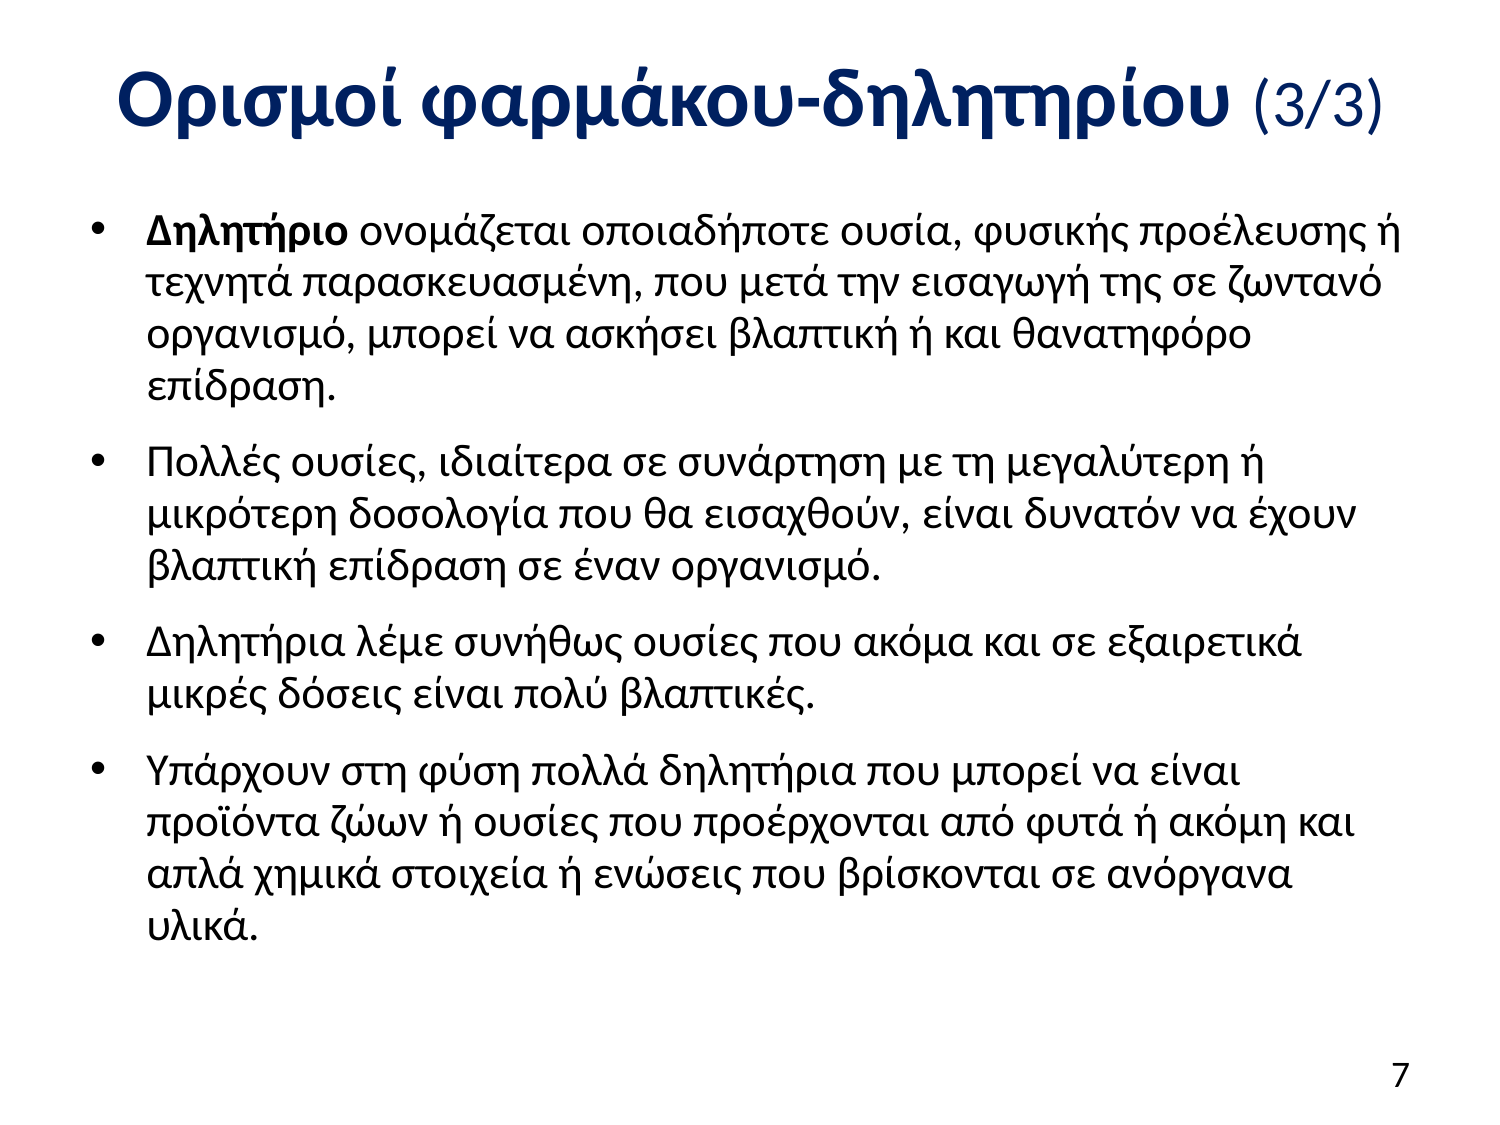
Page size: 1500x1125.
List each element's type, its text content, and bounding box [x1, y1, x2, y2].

list Δηλητήριο ονομάζεται οποιαδήποτε ουσία, φυσικής προέλευσης ή τεχνητά παρασκευασμένη, που μετά την εισαγωγή της σε ζωντανό οργανισμό, μπορεί να ασκήσει βλαπτική ή και θανατηφόρο επίδραση. Πολλές ουσίες, ιδιαίτερα σε συνάρτηση με τη μεγαλύτερη ή μικρότερη δοσολογία που θα εισαχθούν, είναι δυνατόν να έχουν βλαπτική επίδραση σε έναν οργανισμό. Δηλητήρια λέμε συνήθως ουσίες που ακόμα και σε εξαιρετικά μικρές δόσεις είναι πολύ βλαπτικές. Υπάρχουν στη φύση πολλά δηλητήρια που μπορεί να είναι προϊόντα ζώων ή ουσίες που προέρχονται από φυτά ή ακόμη και απλά χημικά στοιχεία ή ενώσεις που βρίσκονται σε ανόργανα υλικά. [75, 196, 1425, 1024]
title Ορισμοί φαρμάκου-δηλητηρίου (3/3) [76, 19, 1427, 169]
text_box 6 [1074, 1042, 1425, 1103]
